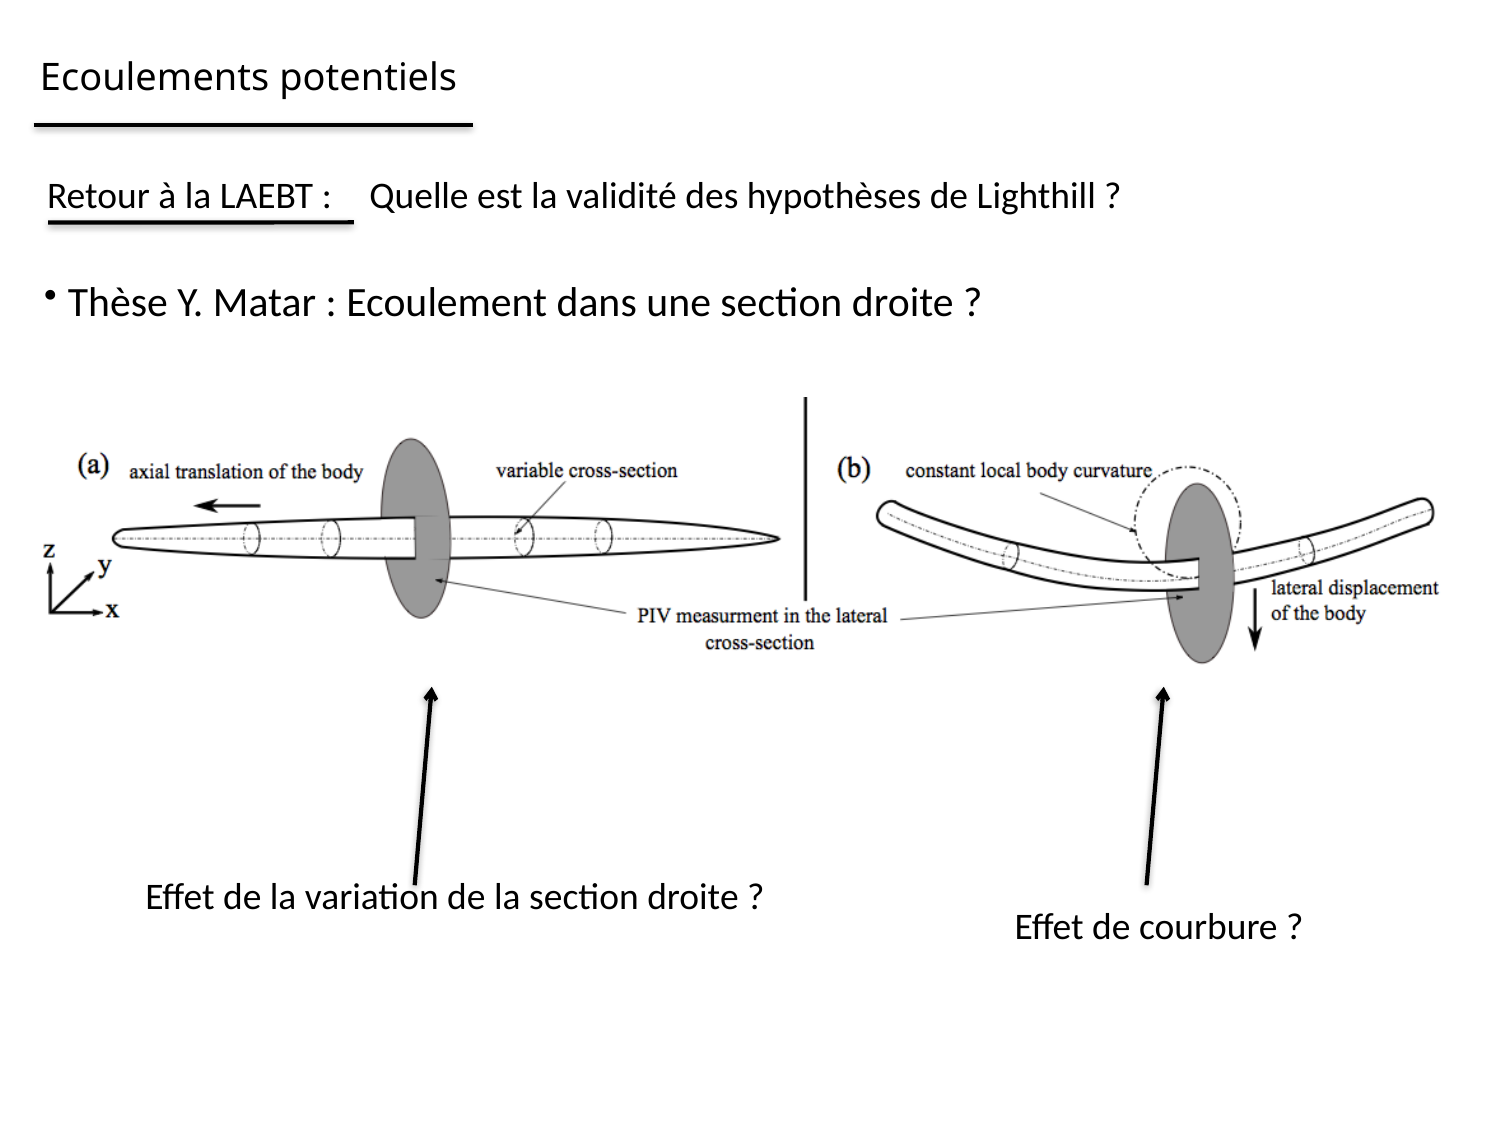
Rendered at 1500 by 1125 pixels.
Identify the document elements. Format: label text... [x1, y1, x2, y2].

text_box Effet de la variation de la section droite ? [130, 865, 789, 925]
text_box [1146, 686, 1165, 886]
picture [0, 396, 1500, 694]
text_box Effet de courbure ? [999, 894, 1328, 955]
title Ecoulements potentiels [25, 26, 491, 125]
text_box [414, 686, 433, 886]
text_box Quelle est la validité des hypothèses de Lighthill ? [354, 163, 1146, 223]
text_box Thèse Y. Matar : Ecoulement dans une section droite ? [29, 267, 1471, 332]
text_box Retour à la LAEBT : [32, 163, 354, 223]
